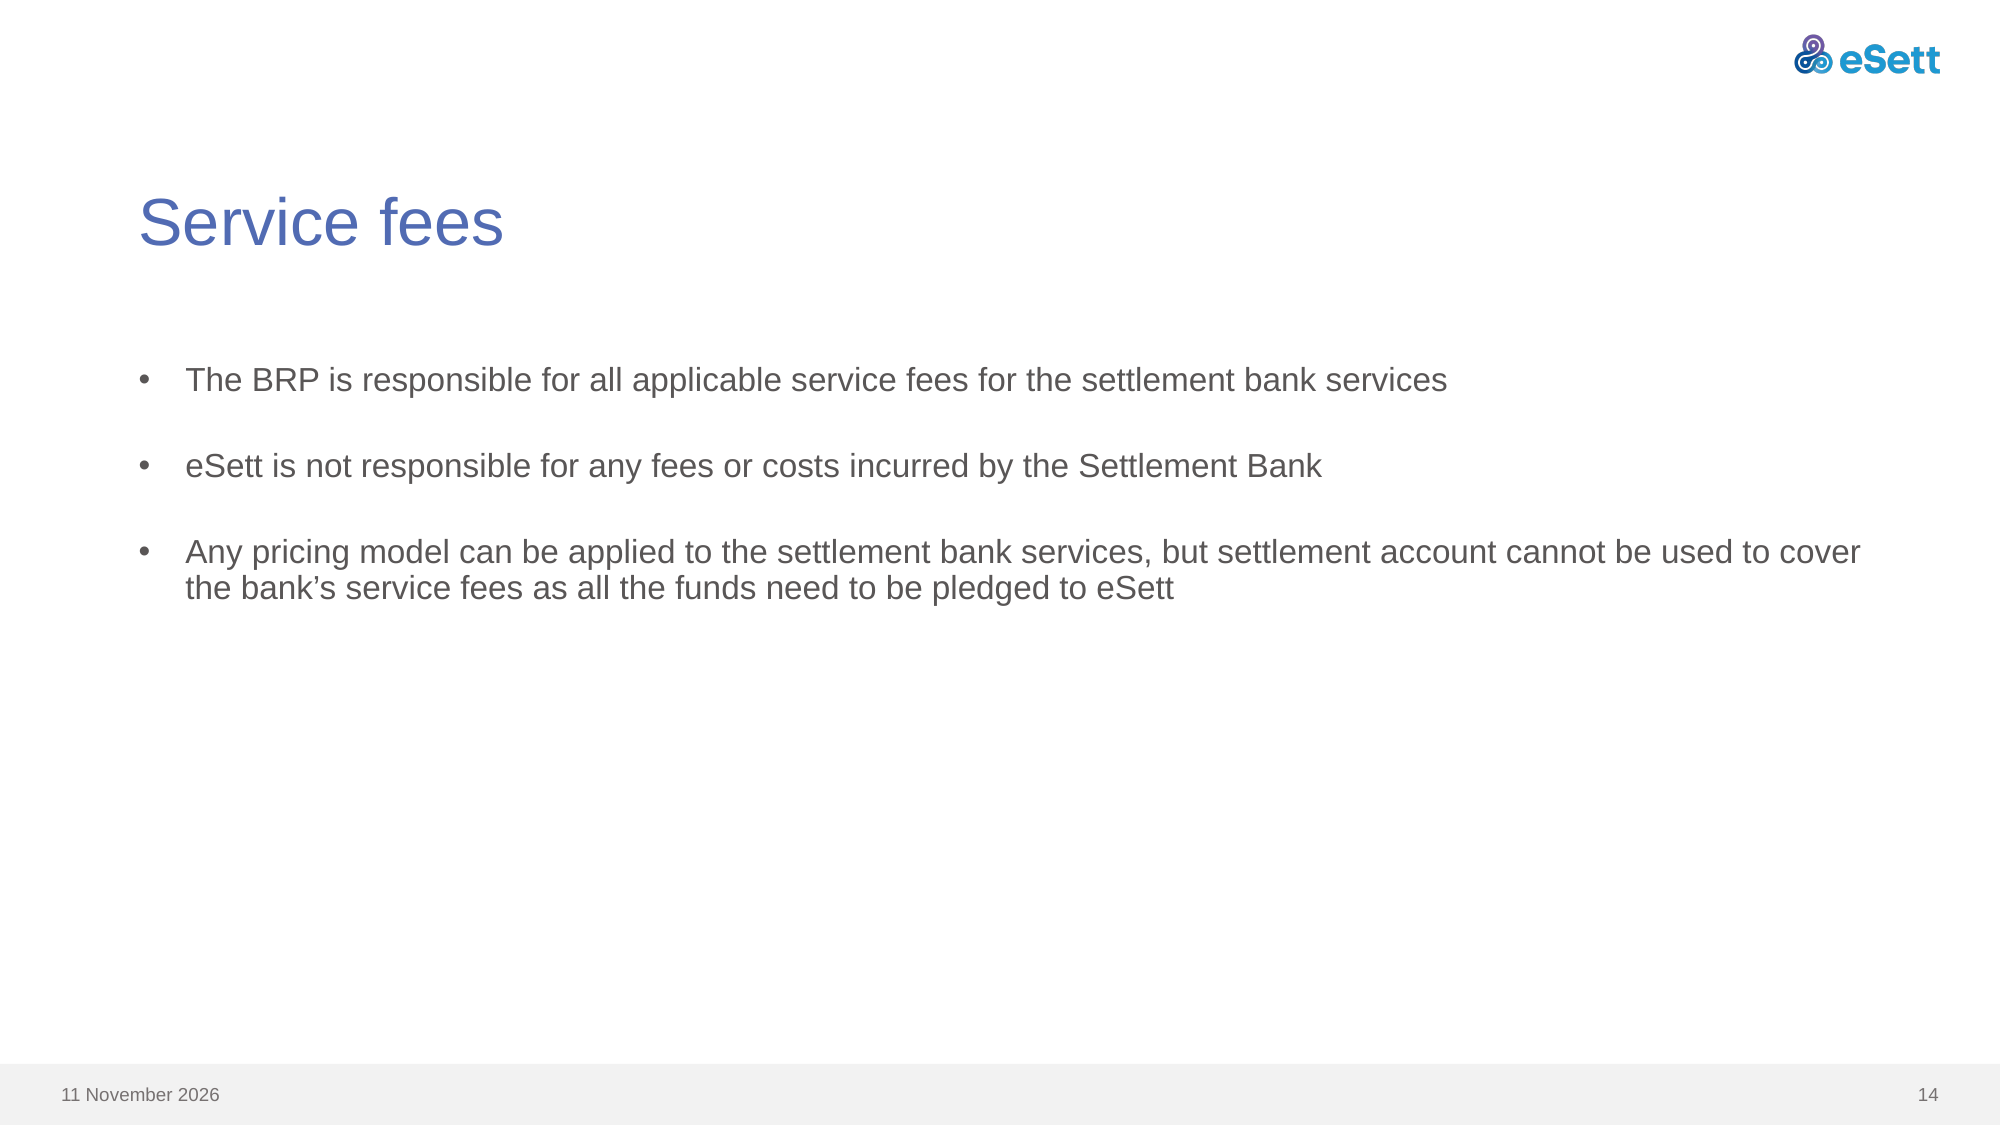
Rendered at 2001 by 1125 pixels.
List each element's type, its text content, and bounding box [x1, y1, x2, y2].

title Service fees [123, 114, 1884, 333]
picture [1794, 34, 1940, 74]
list The BRP is responsible for all applicable service fees for the settlement bank services eSett is not responsible for any fees or costs incurred by the Settlement Bank Any pricing model can be applied to the settlement bank services, but settlement account cannot be used to cover the bank’s service fees as all the funds need to be pledged to eSett [123, 355, 1886, 1012]
